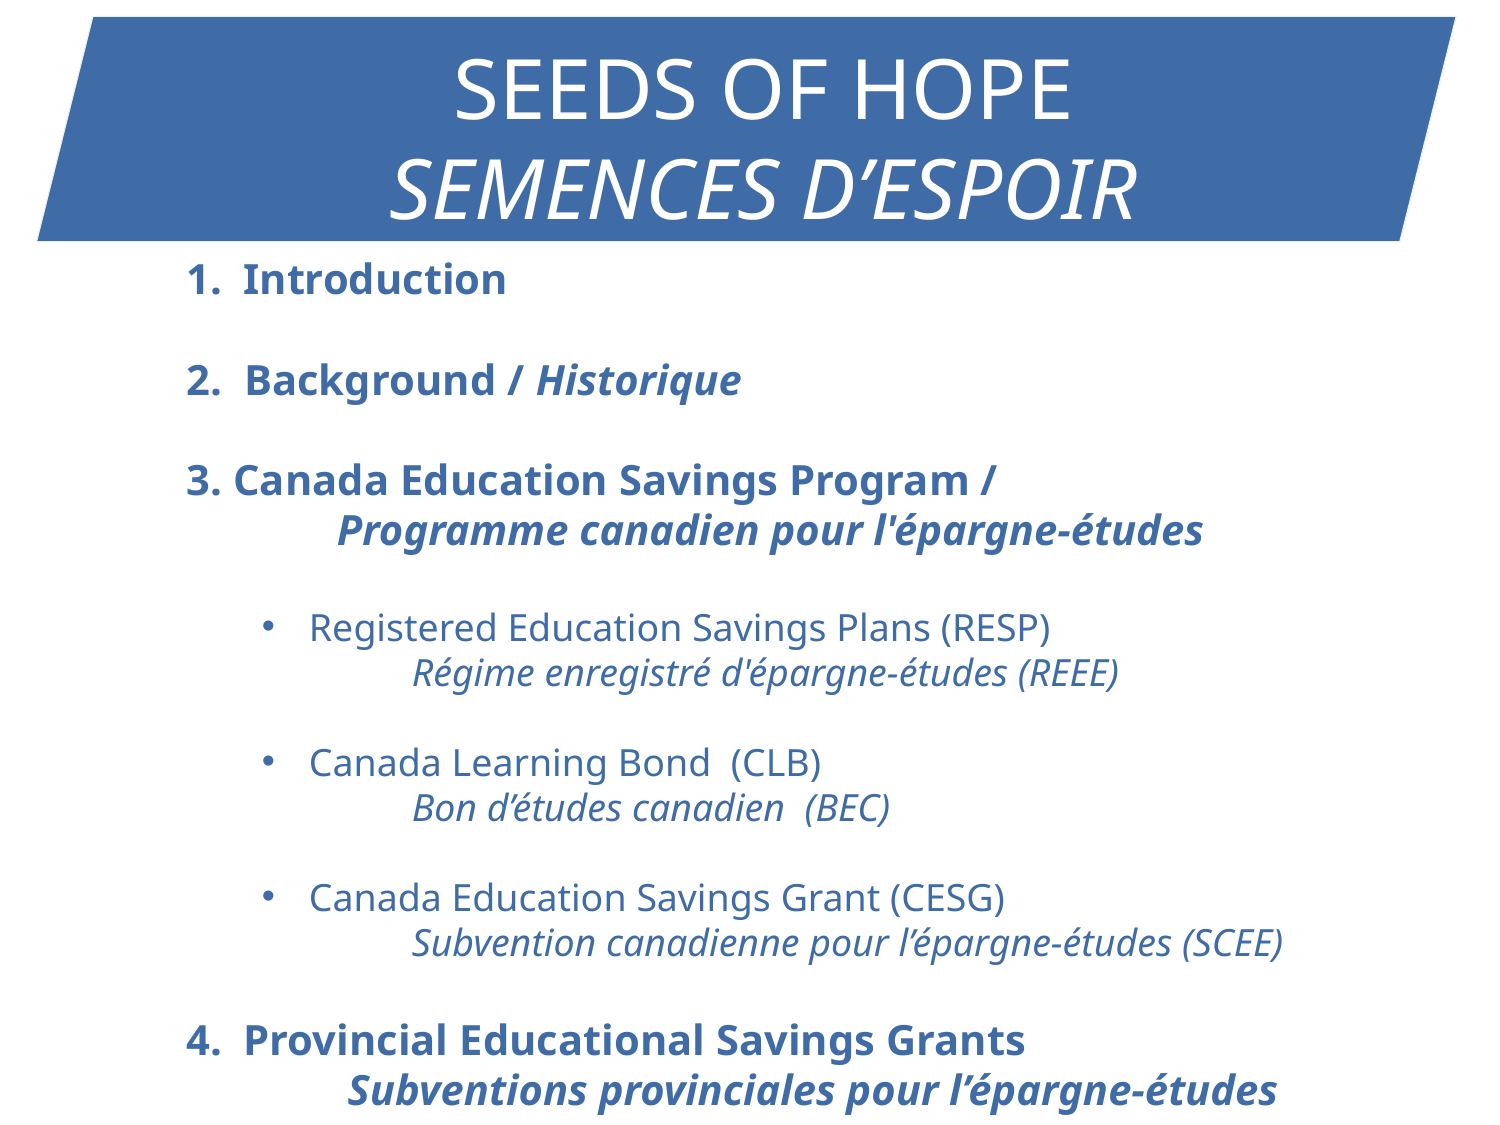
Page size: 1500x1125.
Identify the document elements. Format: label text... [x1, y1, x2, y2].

text_box [35, 101, 71, 243]
text_box [89, 15, 1457, 28]
text_box SEEDS OF HOPE SEMENCES D’ESPOIR [71, 28, 1456, 244]
text_box Introduction 2. Background / Historique 3. Canada Education Savings Program / Programme canadien pour l'épargne-études Registered Education Savings Plans (RESP) Régime enregistré d'épargne-études (REEE) Canada Learning Bond (CLB) Bon d’études canadien (BEC) Canada Education Savings Grant (CESG) Subvention canadienne pour l’épargne-études (SCEE) Provincial Educational Savings Grants Subventions provinciales pour l’épargne-études [172, 244, 1435, 1121]
